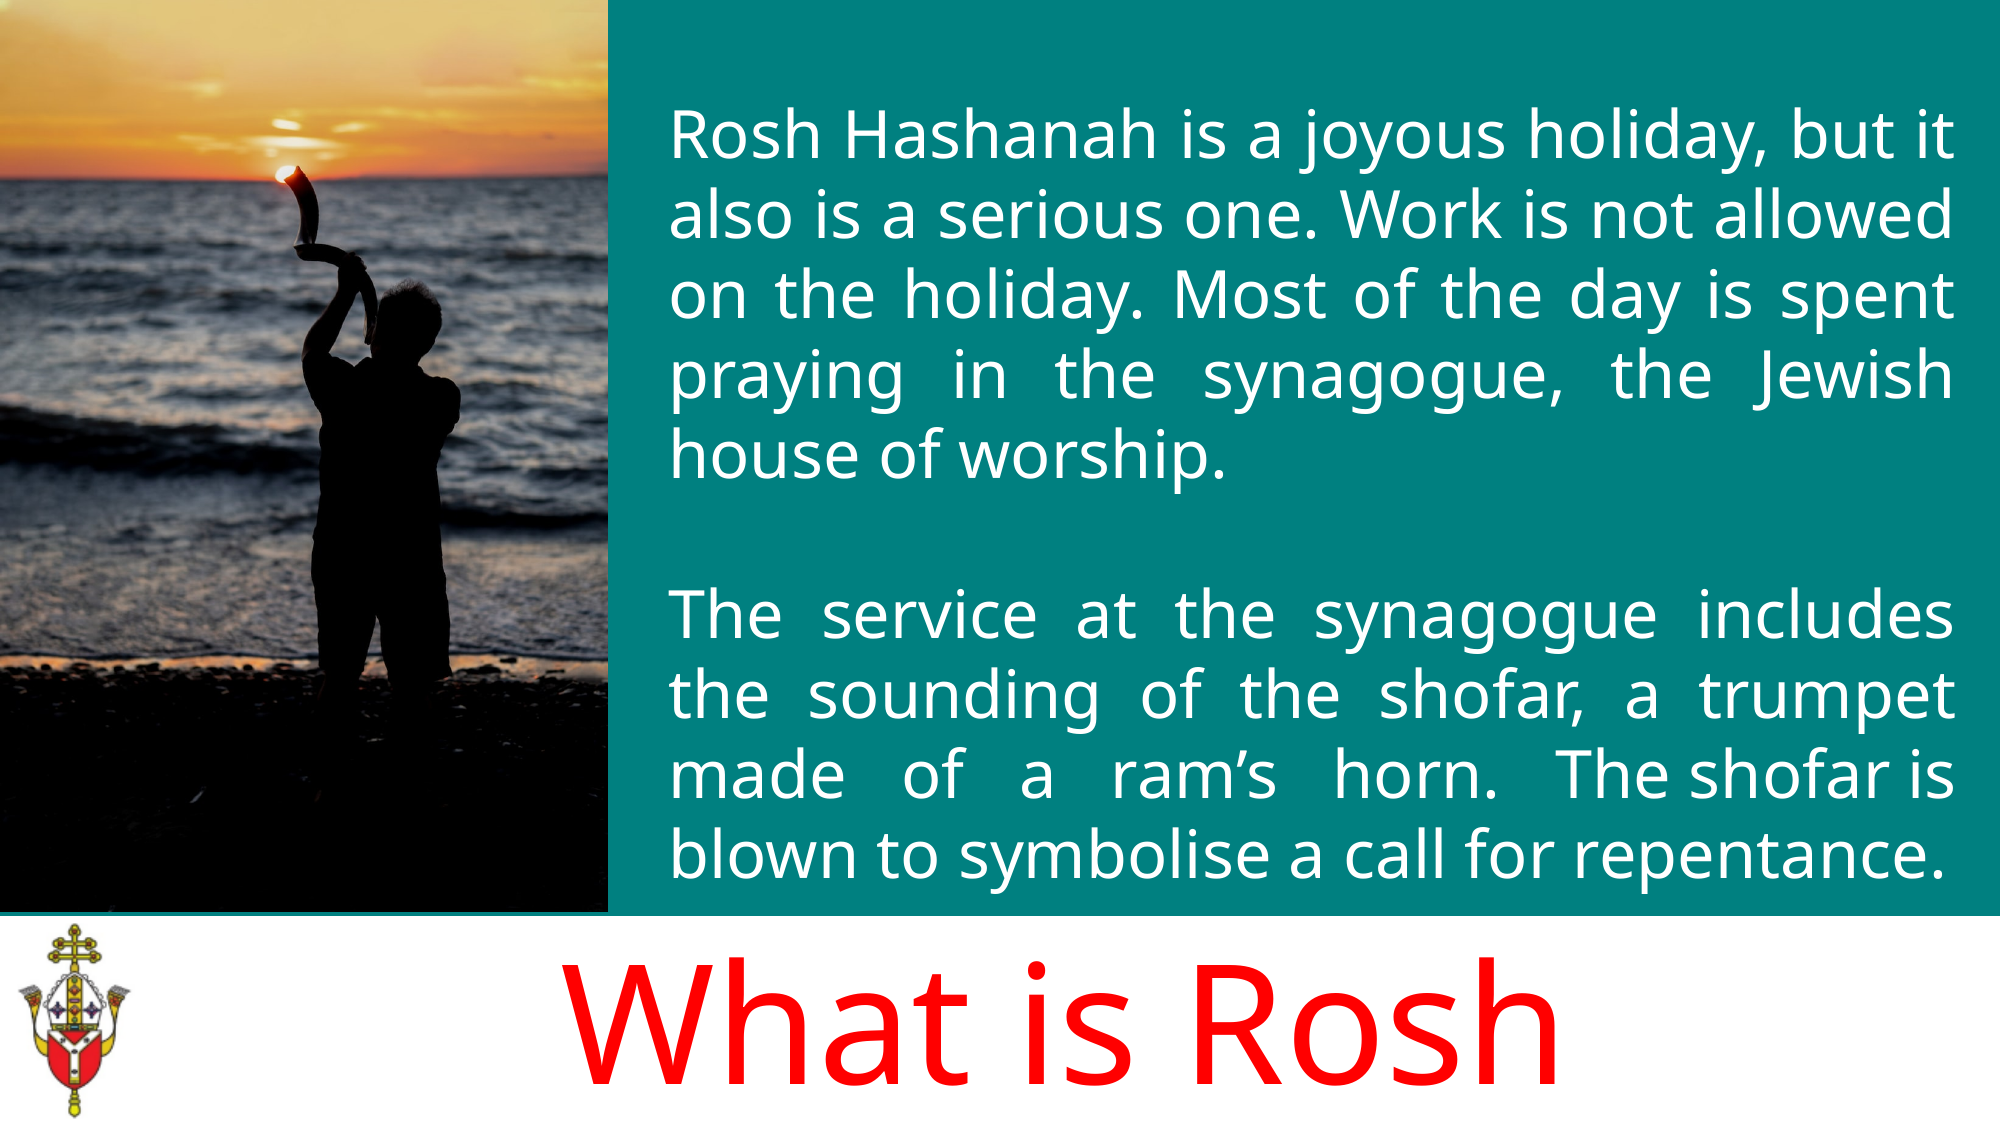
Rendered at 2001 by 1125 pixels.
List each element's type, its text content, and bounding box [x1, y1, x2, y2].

picture [0, 916, 145, 1125]
text_box What is Rosh Hashanah? [0, 910, 2000, 1125]
text_box Rosh Hashanah is a joyous holiday, but it also is a serious one. Work is not allowed on the holiday. Most of the day is spent praying in the synagogue, the Jewish house of worship. The service at the synagogue includes the sounding of the shofar, a trumpet made of a ram’s horn. The shofar is blown to symbolise a call for repentance. [653, 84, 1973, 900]
picture [0, 0, 608, 912]
